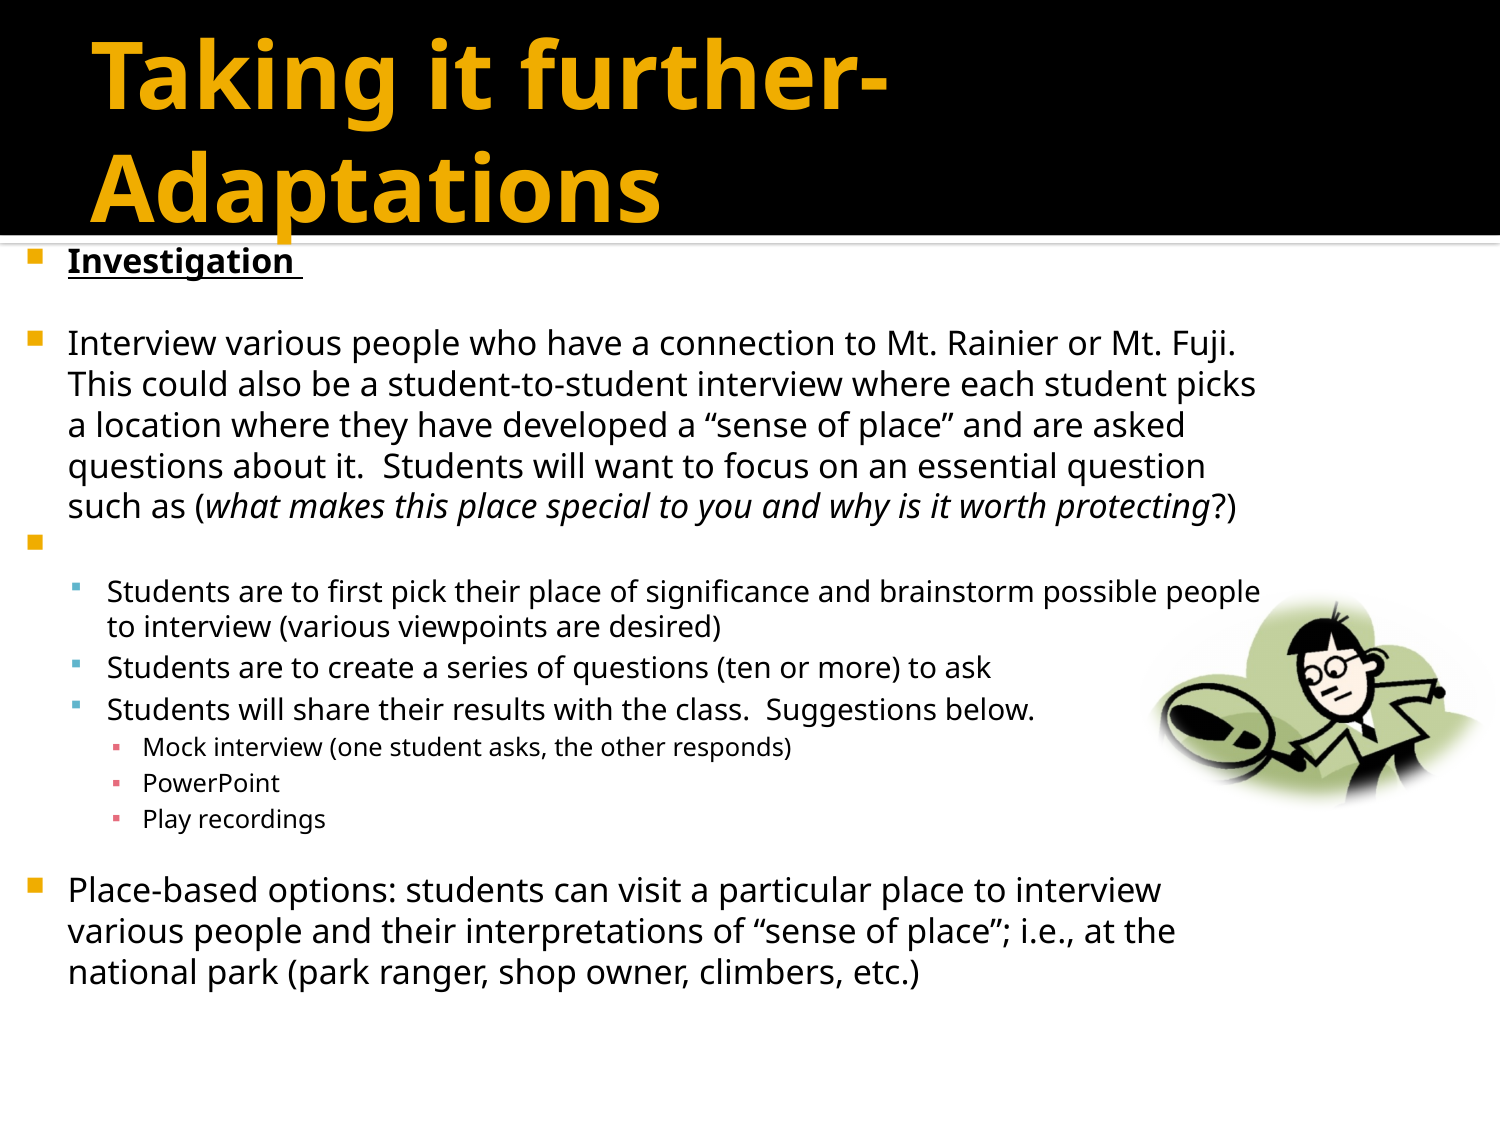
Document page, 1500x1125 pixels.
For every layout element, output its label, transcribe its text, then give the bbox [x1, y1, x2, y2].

list Investigation Interview various people who have a connection to Mt. Rainier or Mt. Fuji. This could also be a student-to-student interview where each student picks a location where they have developed a “sense of place” and are asked questions about it. Students will want to focus on an essential question such as (what makes this place special to you and why is it worth protecting?) Students are to first pick their place of significance and brainstorm possible people to interview (various viewpoints are desired) Students are to create a series of questions (ten or more) to ask Students will share their results with the class. Suggestions below. Mock interview (one student asks, the other responds) PowerPoint Play recordings Place-based options: students can visit a particular place to interview various people and their interpretations of “sense of place”; i.e., at the national park (park ranger, shop owner, climbers, etc.) [0, 224, 1288, 1050]
picture [1135, 587, 1500, 813]
title Taking it further- Adaptations [75, 25, 1425, 231]
